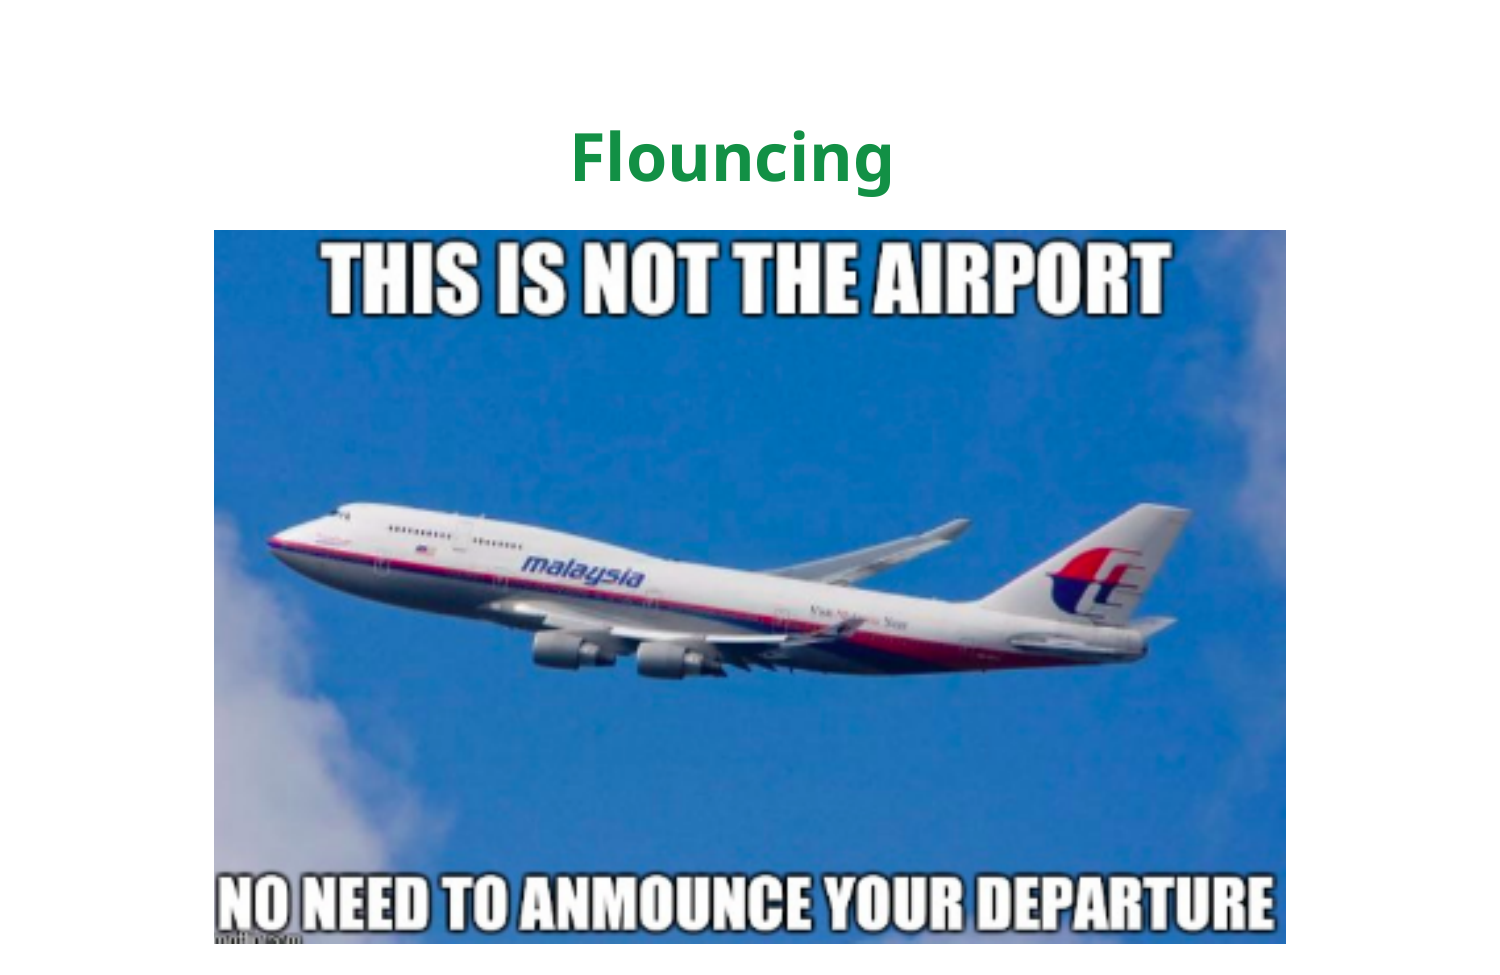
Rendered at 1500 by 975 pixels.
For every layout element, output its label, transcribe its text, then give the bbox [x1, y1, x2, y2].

title Flouncing [40, 39, 1425, 202]
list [213, 230, 1286, 945]
